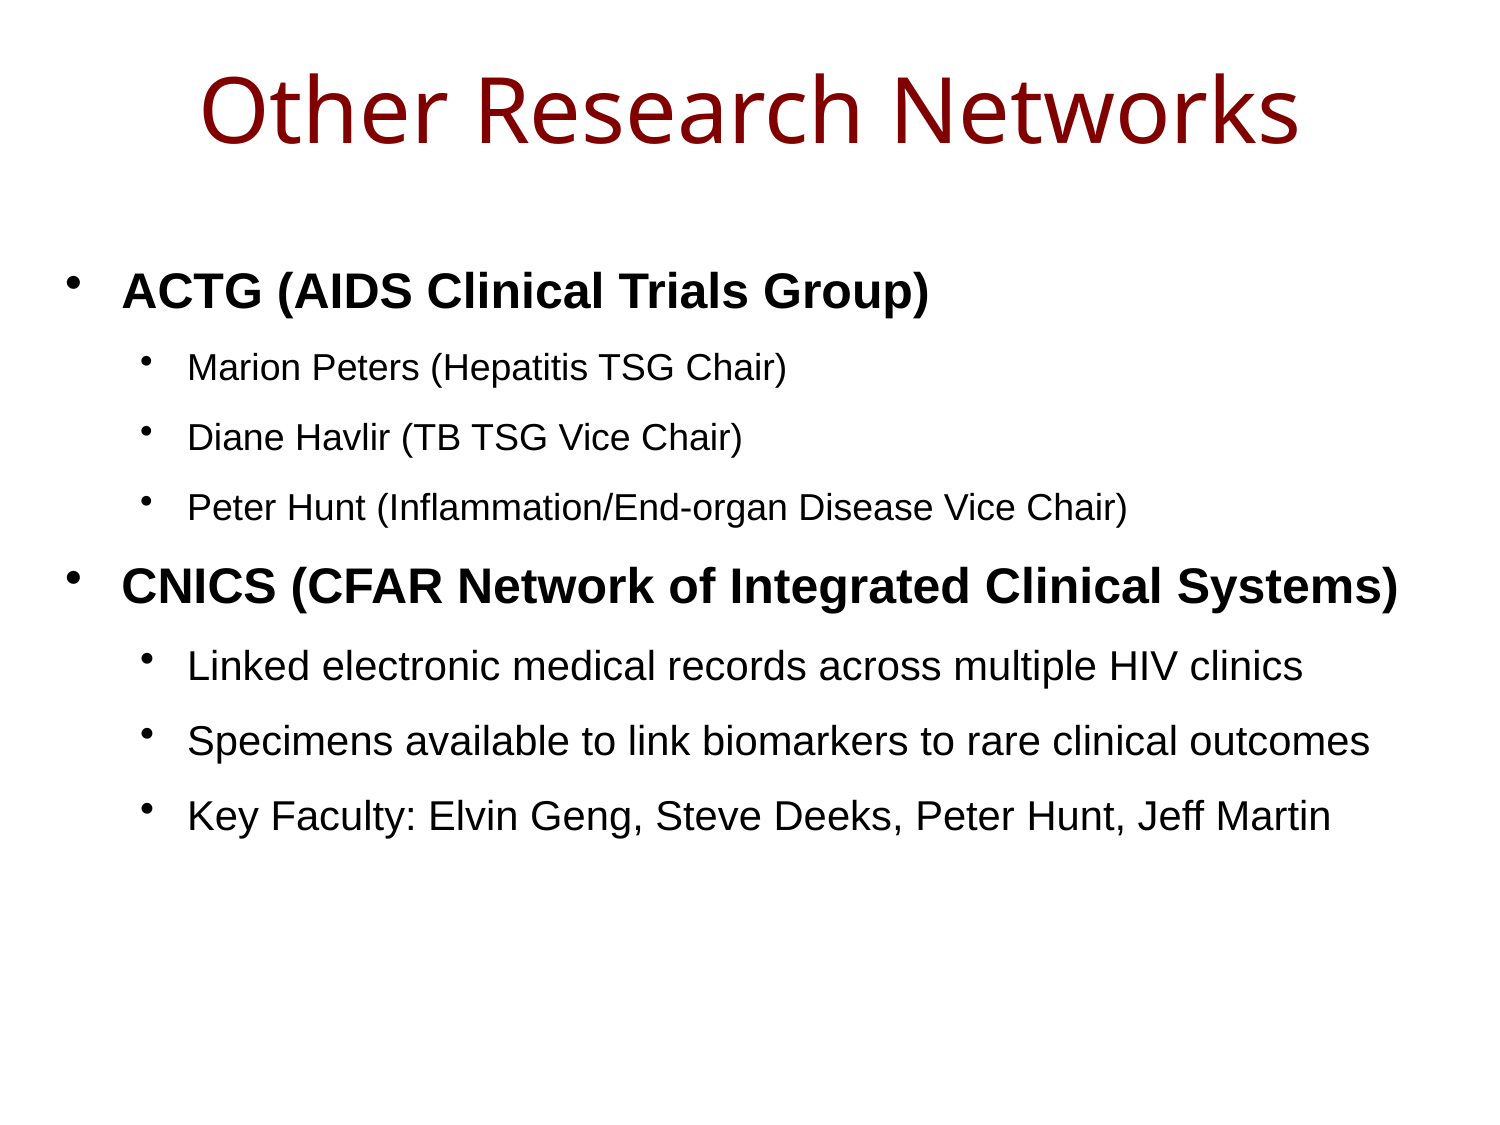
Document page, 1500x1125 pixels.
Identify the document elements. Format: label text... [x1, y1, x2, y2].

list ACTG (AIDS Clinical Trials Group) Marion Peters (Hepatitis TSG Chair) Diane Havlir (TB TSG Vice Chair) Peter Hunt (Inflammation/End-organ Disease Vice Chair) CNICS (CFAR Network of Integrated Clinical Systems) Linked electronic medical records across multiple HIV clinics Specimens available to link biomarkers to rare clinical outcomes Key Faculty: Elvin Geng, Steve Deeks, Peter Hunt, Jeff Martin [49, 250, 1446, 1014]
title Other Research Networks [112, 40, 1389, 173]
